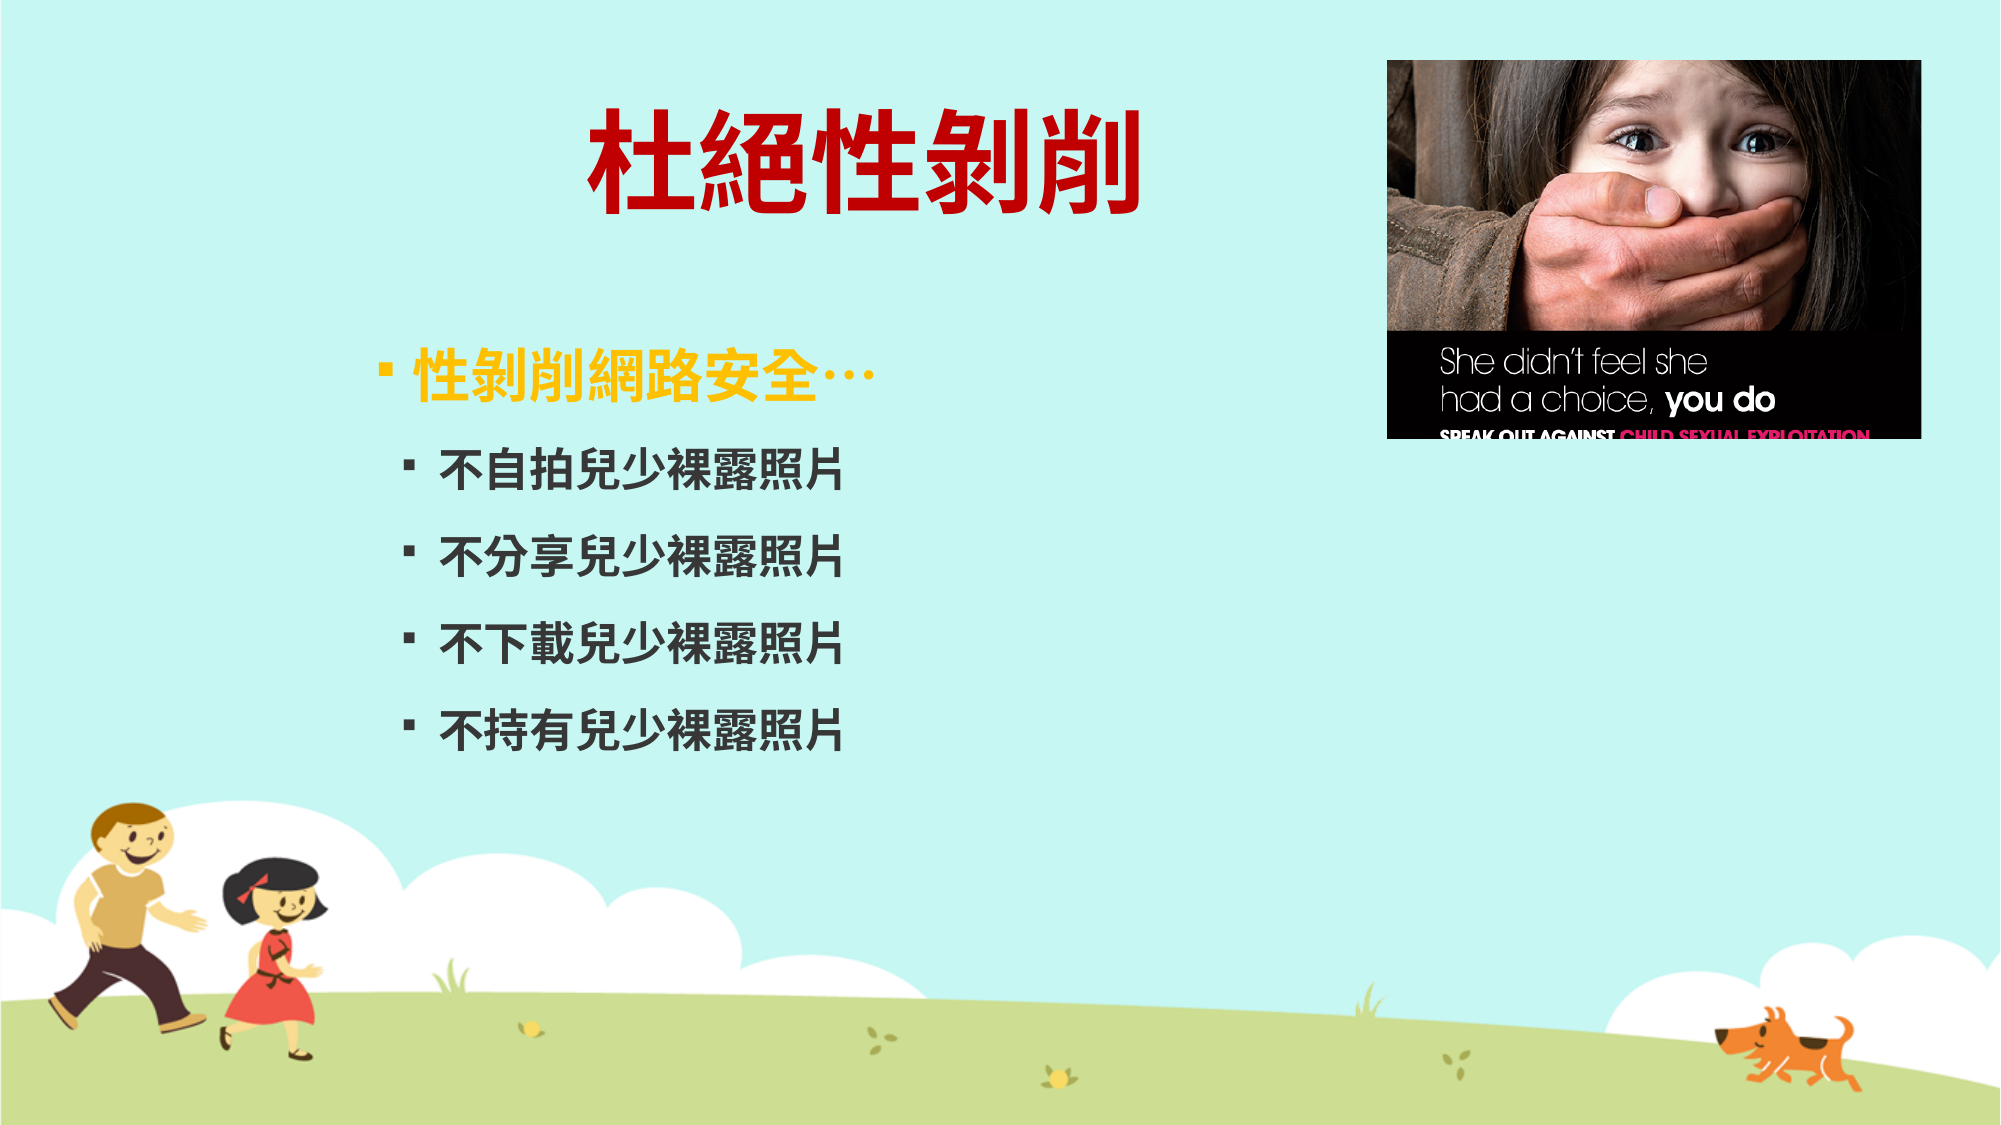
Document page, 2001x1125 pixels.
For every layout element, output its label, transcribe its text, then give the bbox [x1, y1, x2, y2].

title 杜絕性剝削 [570, 39, 1556, 236]
picture [0, 0, 2001, 1125]
list 性剝削網路安全… 不自拍兒少裸露照片 不分享兒少裸露照片 不下載兒少裸露照片 不持有兒少裸露照片 [352, 339, 1522, 1015]
